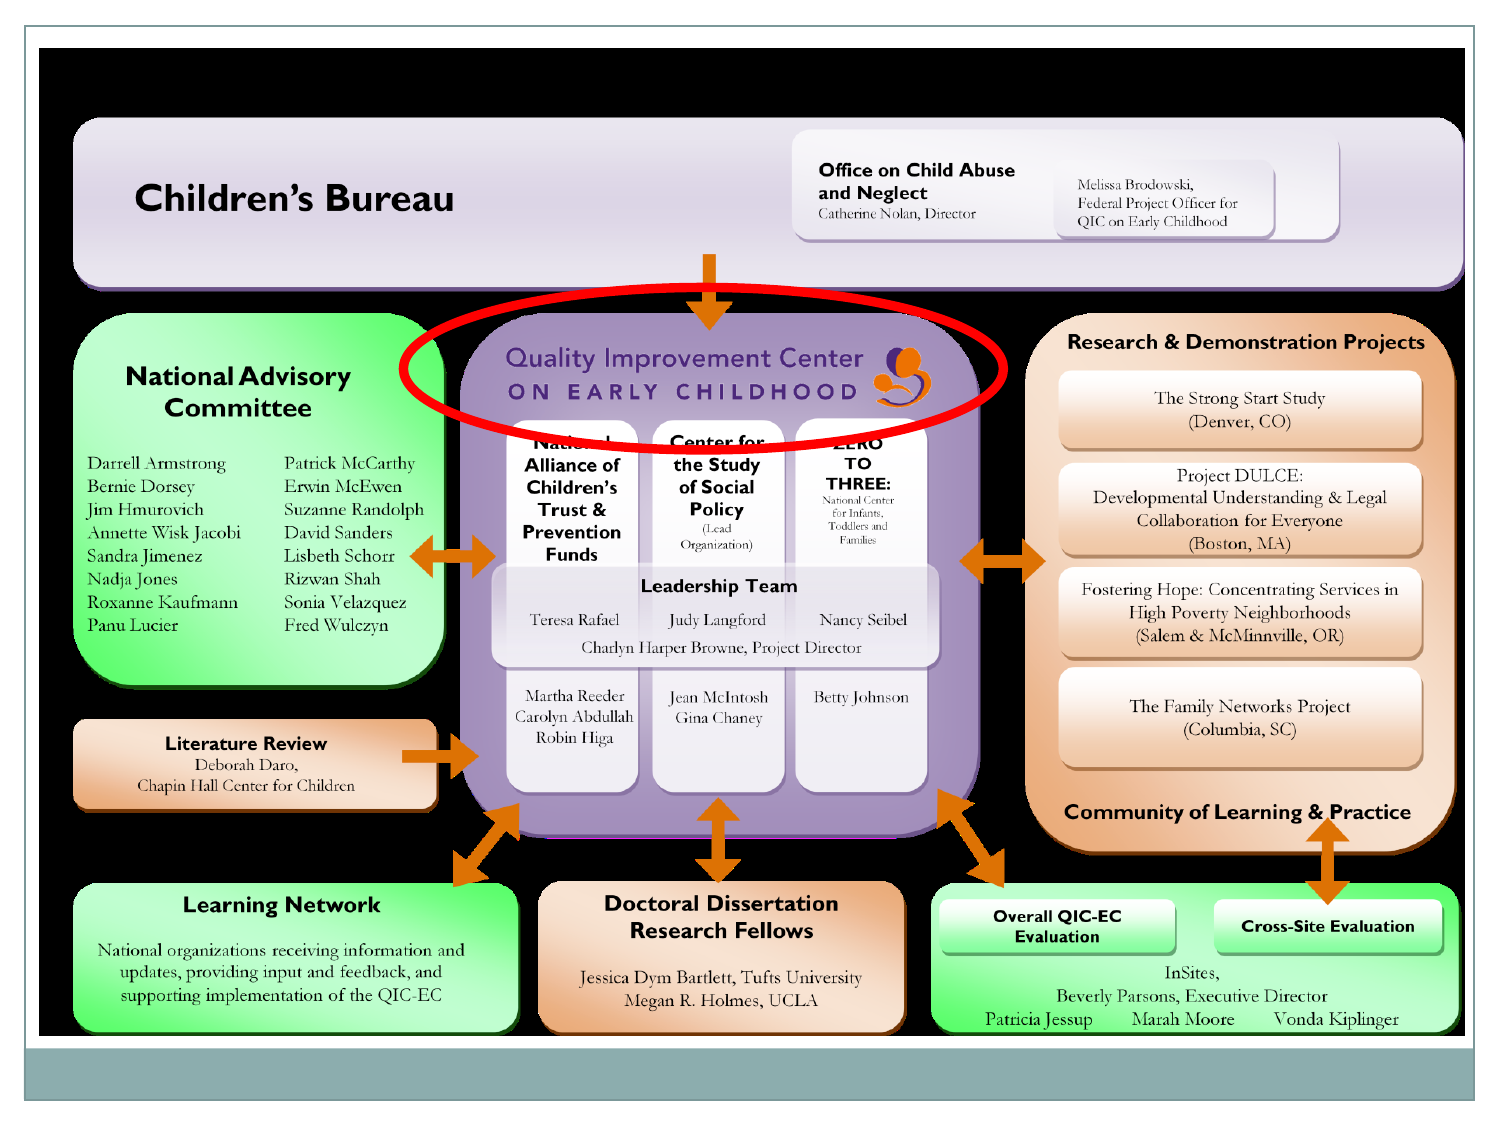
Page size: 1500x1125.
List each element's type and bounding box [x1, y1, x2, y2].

picture [38, 47, 1465, 1037]
